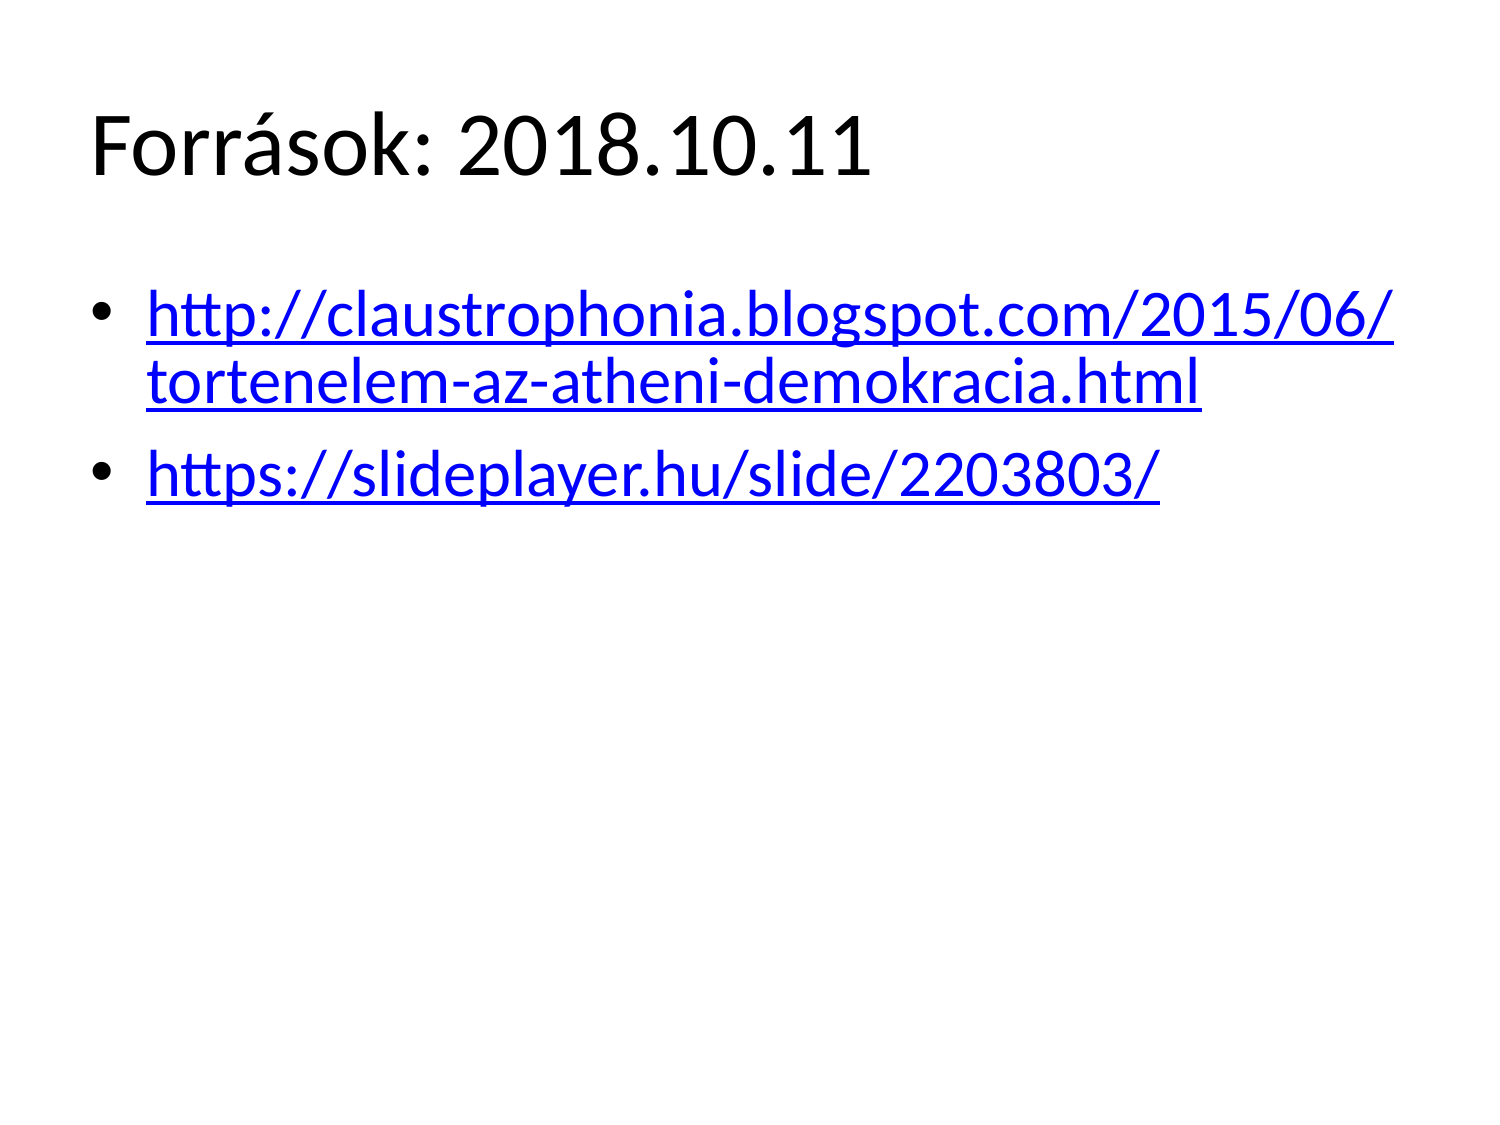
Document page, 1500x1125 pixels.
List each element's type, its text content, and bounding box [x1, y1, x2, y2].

title Források: 2018.10.11 [75, 45, 1425, 233]
list http://claustrophonia.blogspot.com/2015/06/tortenelem-az-atheni-demokracia.html https://slideplayer.hu/slide/2203803/ [75, 262, 1425, 1005]
